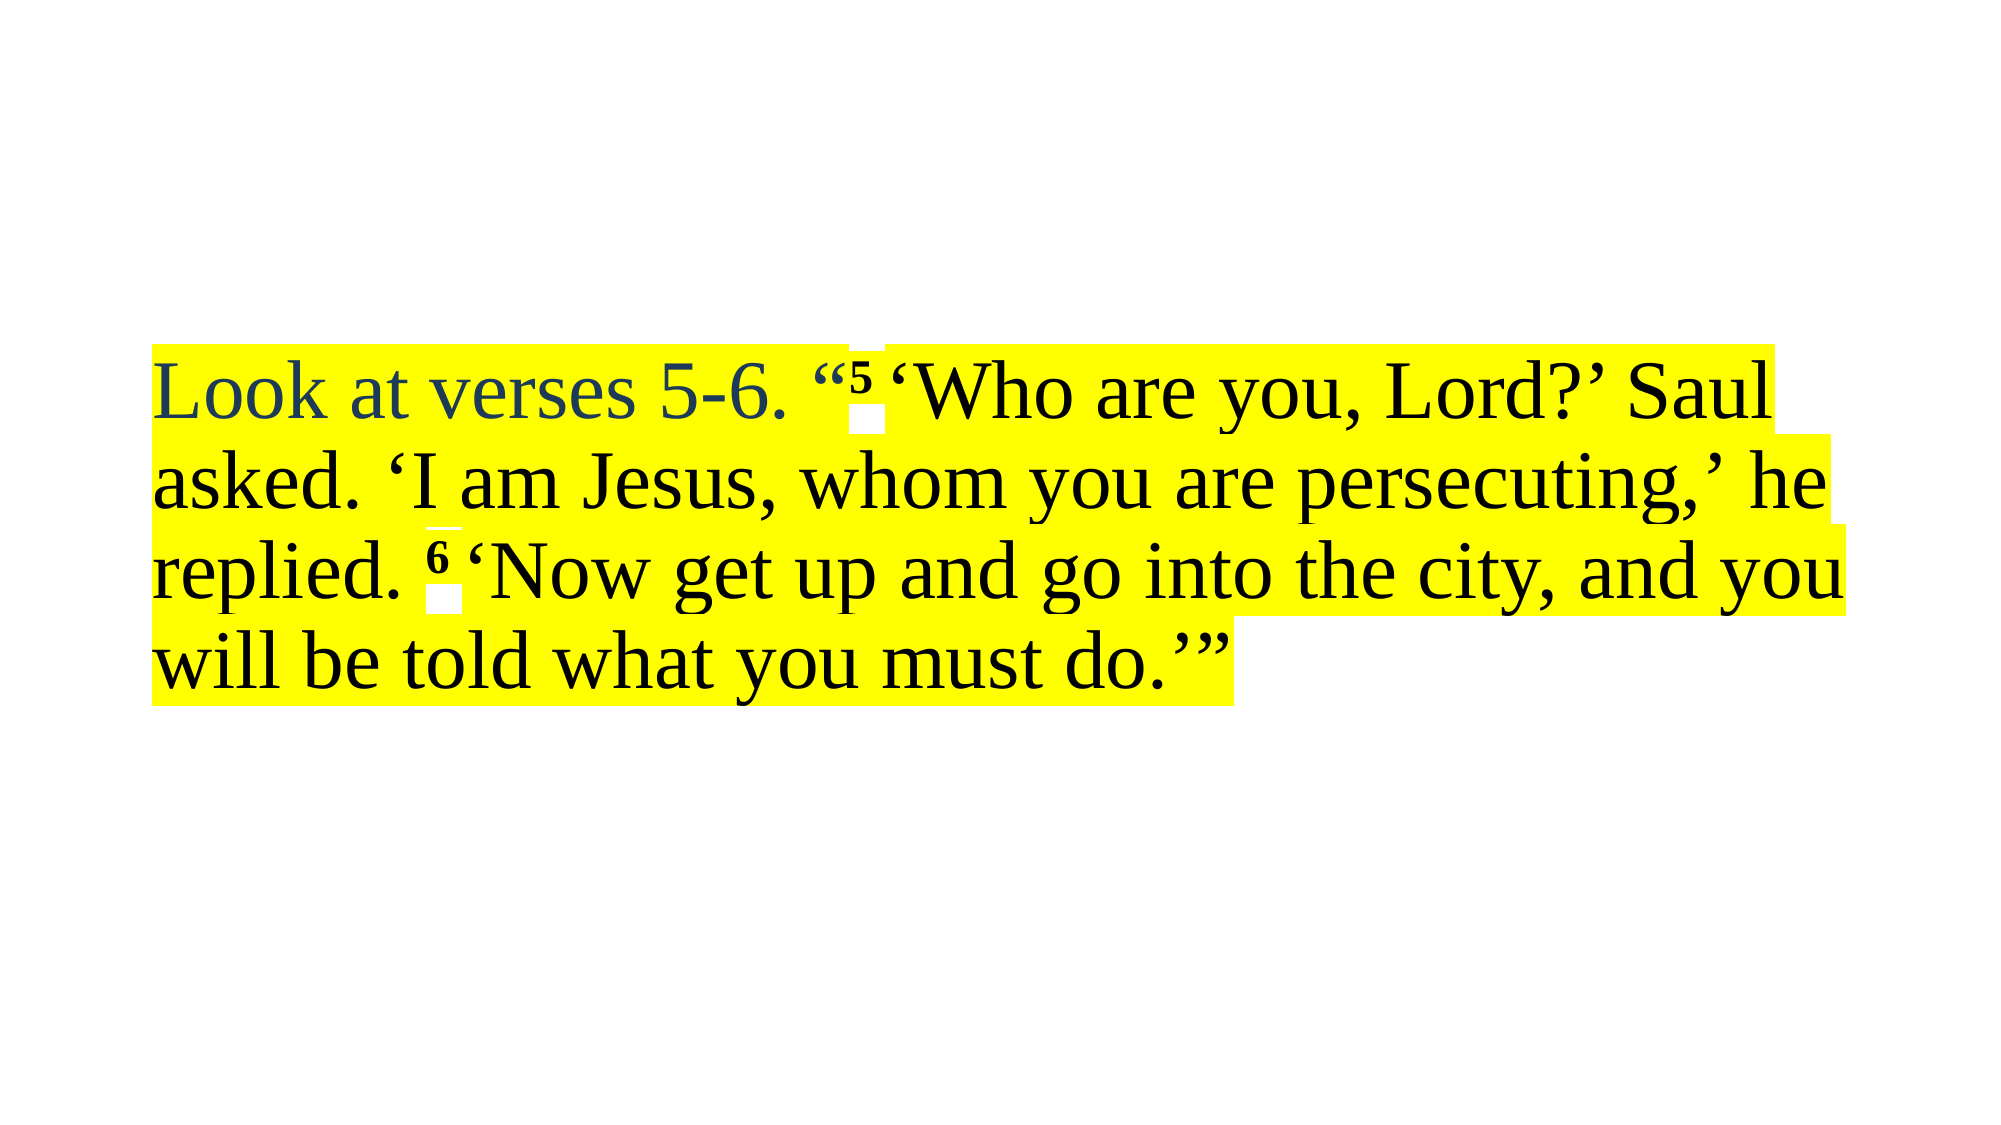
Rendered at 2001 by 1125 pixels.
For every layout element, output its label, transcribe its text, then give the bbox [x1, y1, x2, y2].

title Look at verses 5-6. “5 ‘Who are you, Lord?’ Saul asked. ‘I am Jesus, whom you are persecuting,’ he replied. 6 ‘Now get up and go into the city, and you will be told what you must do.’” [137, 59, 1863, 993]
